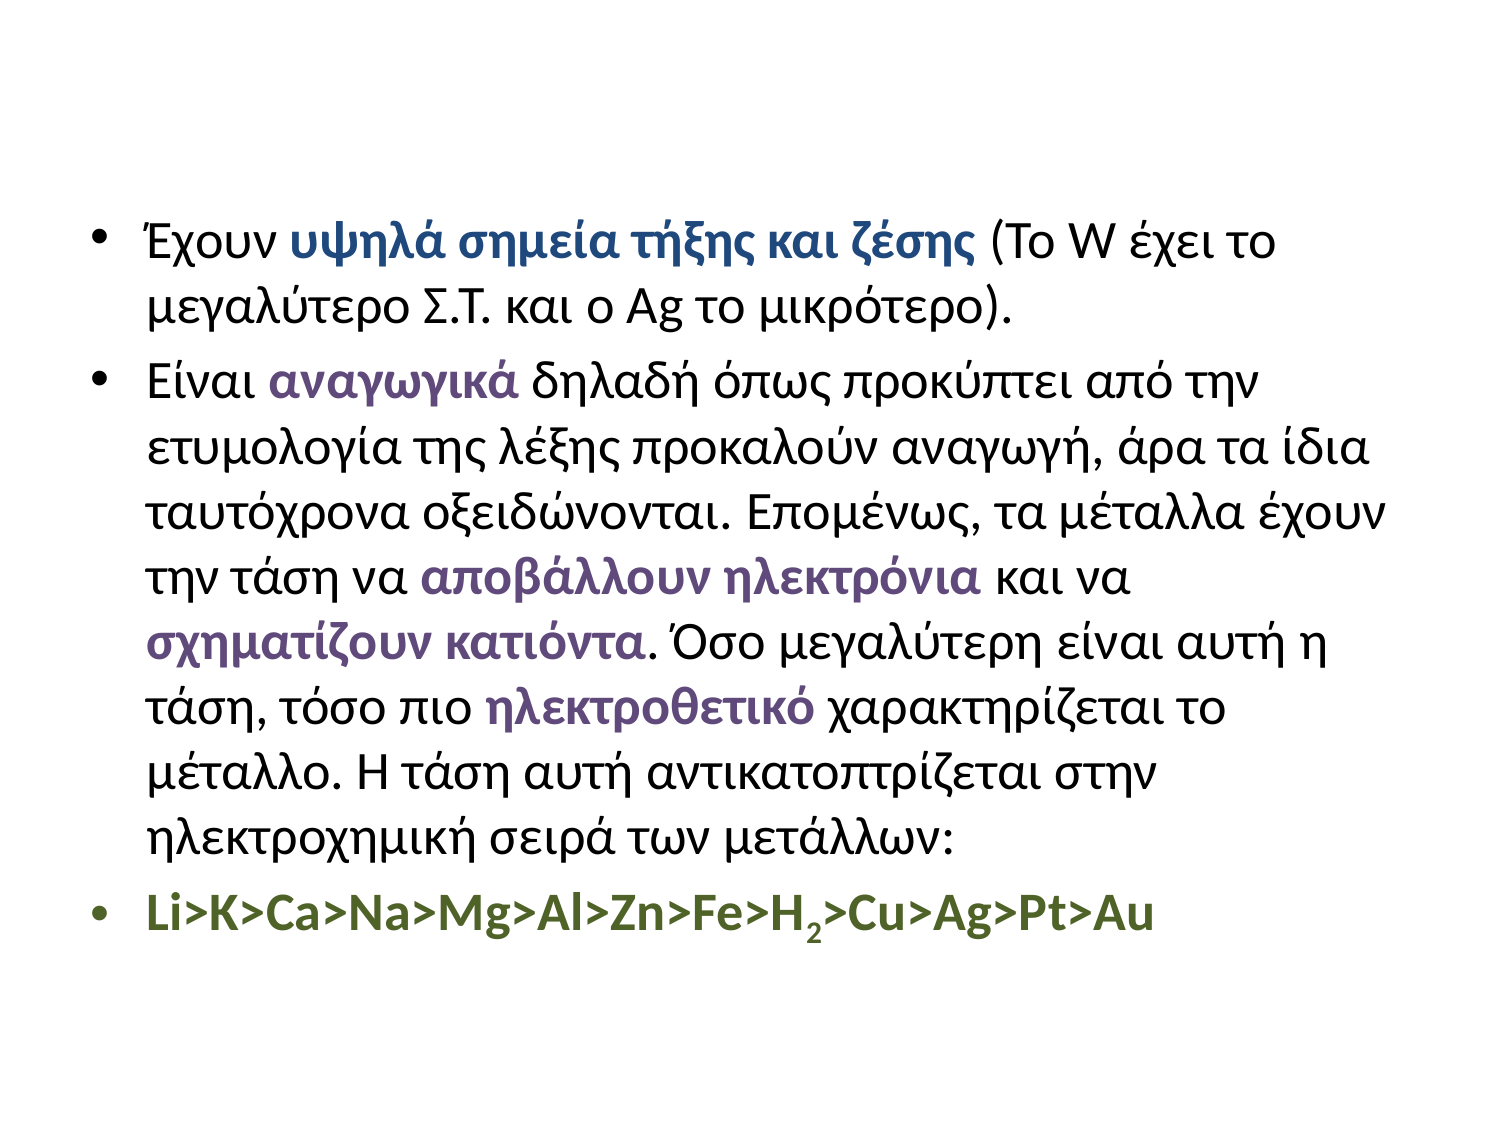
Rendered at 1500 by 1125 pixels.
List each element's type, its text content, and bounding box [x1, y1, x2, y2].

list Έχουν υψηλά σημεία τήξης και ζέσης (Το W έχει το μεγαλύτερο Σ.Τ. και ο Αg το μικρότερο). Είναι αναγωγικά δηλαδή όπως προκύπτει από την ετυμολογία της λέξης προκαλούν αναγωγή, άρα τα ίδια ταυτόχρονα οξειδώνονται. Επομένως, τα μέταλλα έχουν την τάση να αποβάλλουν ηλεκτρόνια και να σχηματίζουν κατιόντα. Όσο μεγαλύτερη είναι αυτή η τάση, τόσο πιο ηλεκτροθετικό χαρακτηρίζεται το μέταλλο. Η τάση αυτή αντικατοπτρίζεται στην ηλεκτροχημική σειρά των μετάλλων: Li>K>Ca>Na>Mg>Al>Zn>Fe>H2>Cu>Ag>Pt>Au [75, 196, 1425, 1024]
